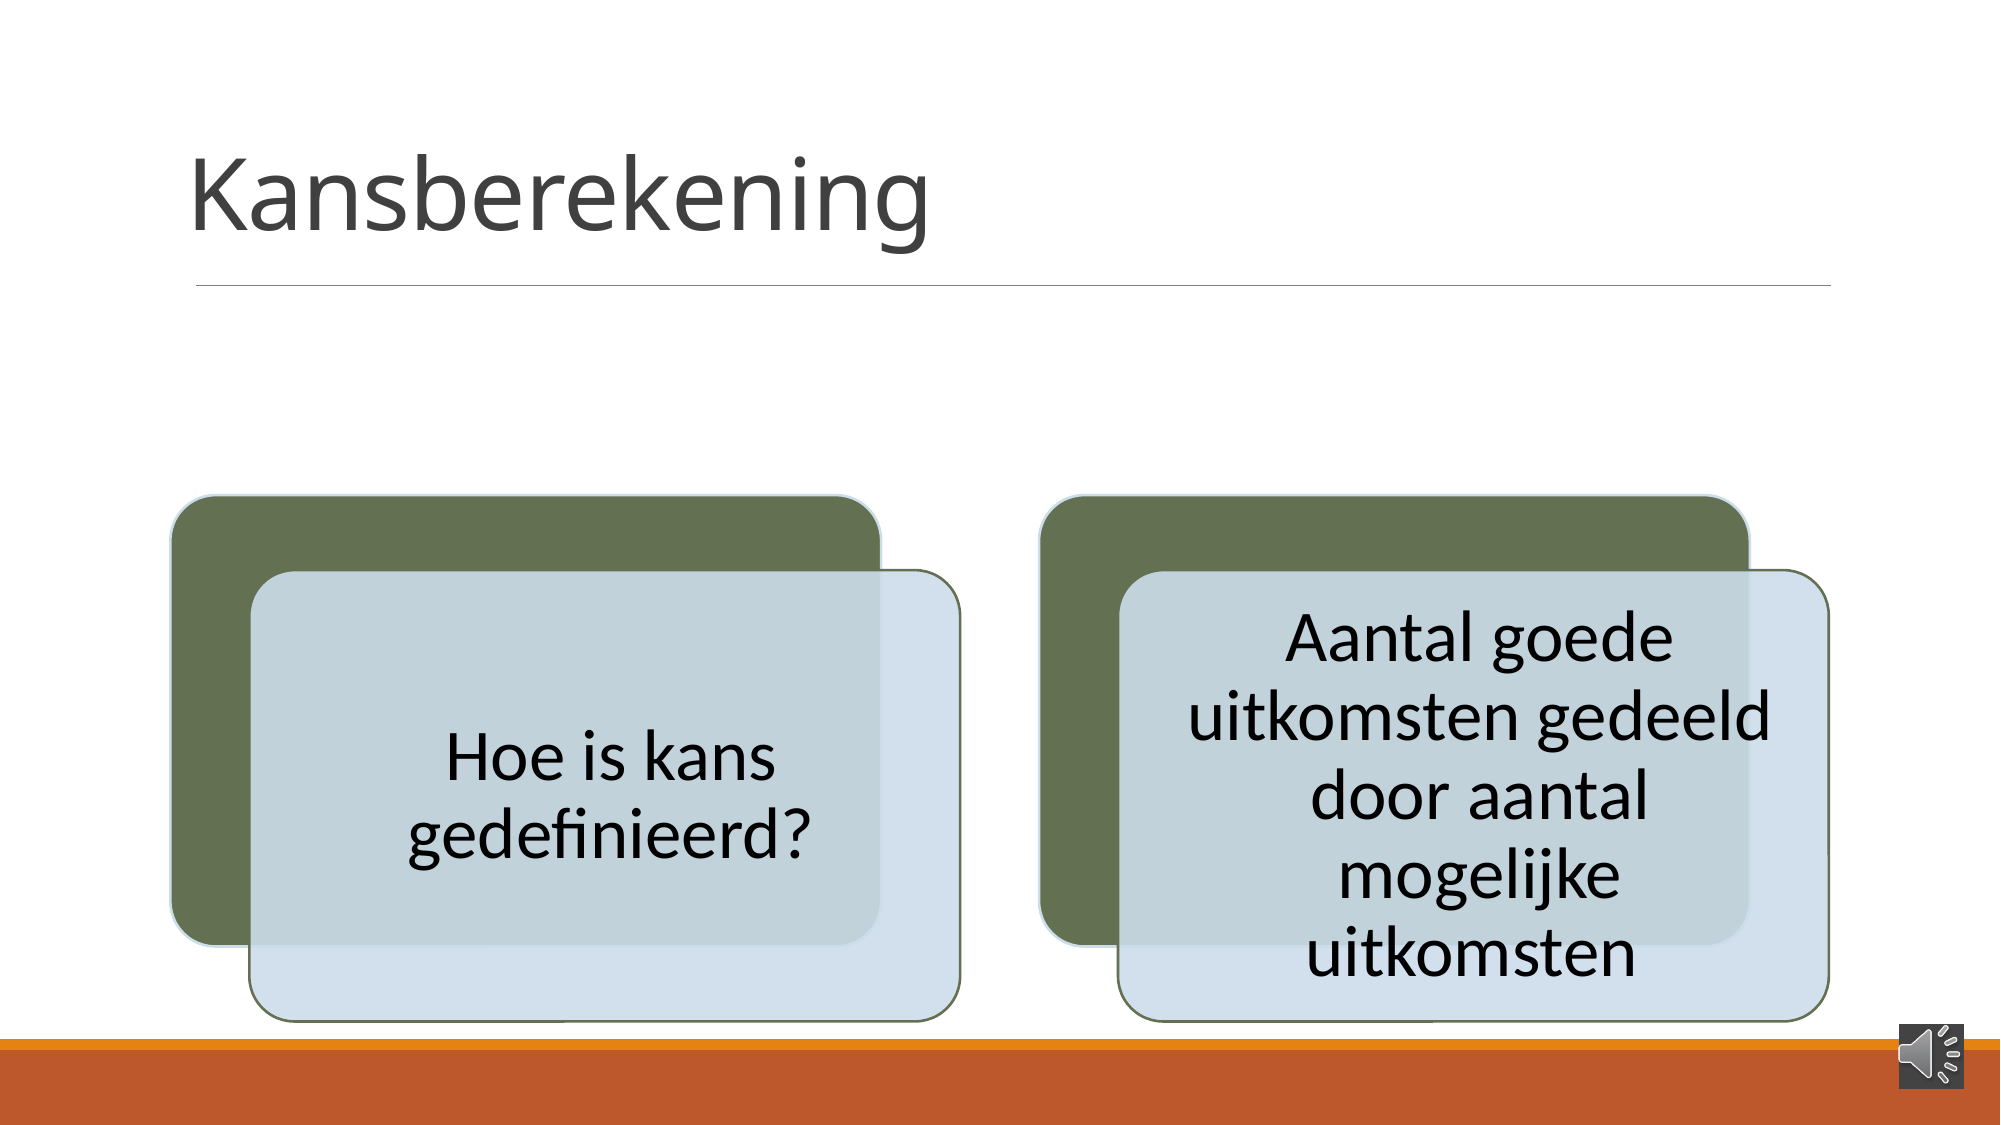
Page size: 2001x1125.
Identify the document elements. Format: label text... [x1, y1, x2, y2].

title Kansberekening [171, 132, 1840, 388]
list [147, 494, 1852, 1022]
picture [1897, 1022, 1966, 1091]
